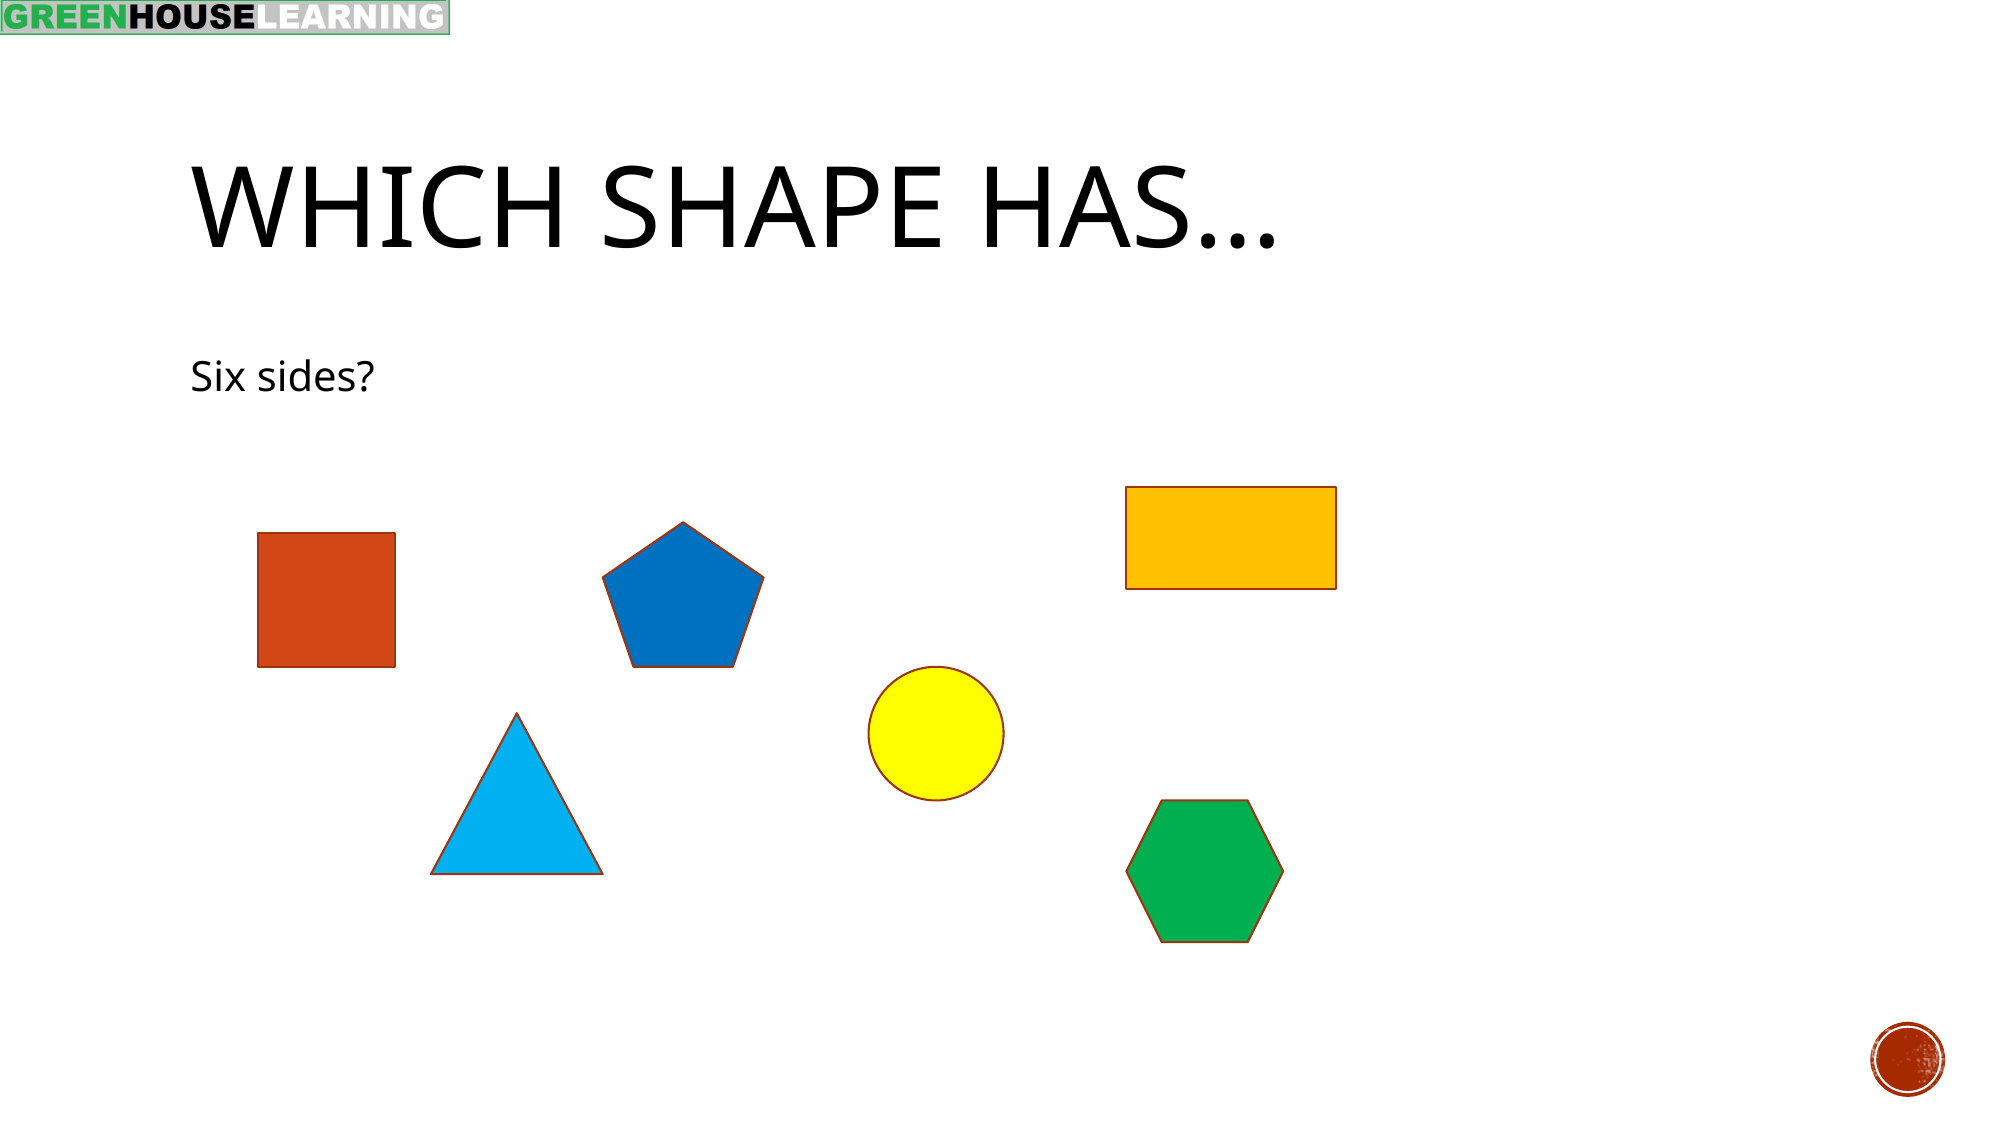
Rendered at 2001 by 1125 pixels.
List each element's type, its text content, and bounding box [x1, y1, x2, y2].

text_box [601, 521, 765, 668]
text_box [867, 665, 1005, 802]
picture [0, 0, 450, 35]
text_box [430, 712, 604, 876]
text_box [1125, 486, 1337, 590]
text_box [1125, 799, 1285, 944]
list Six sides? [175, 348, 1826, 1035]
text_box [257, 532, 396, 668]
title Which shape has… [175, 79, 1826, 344]
